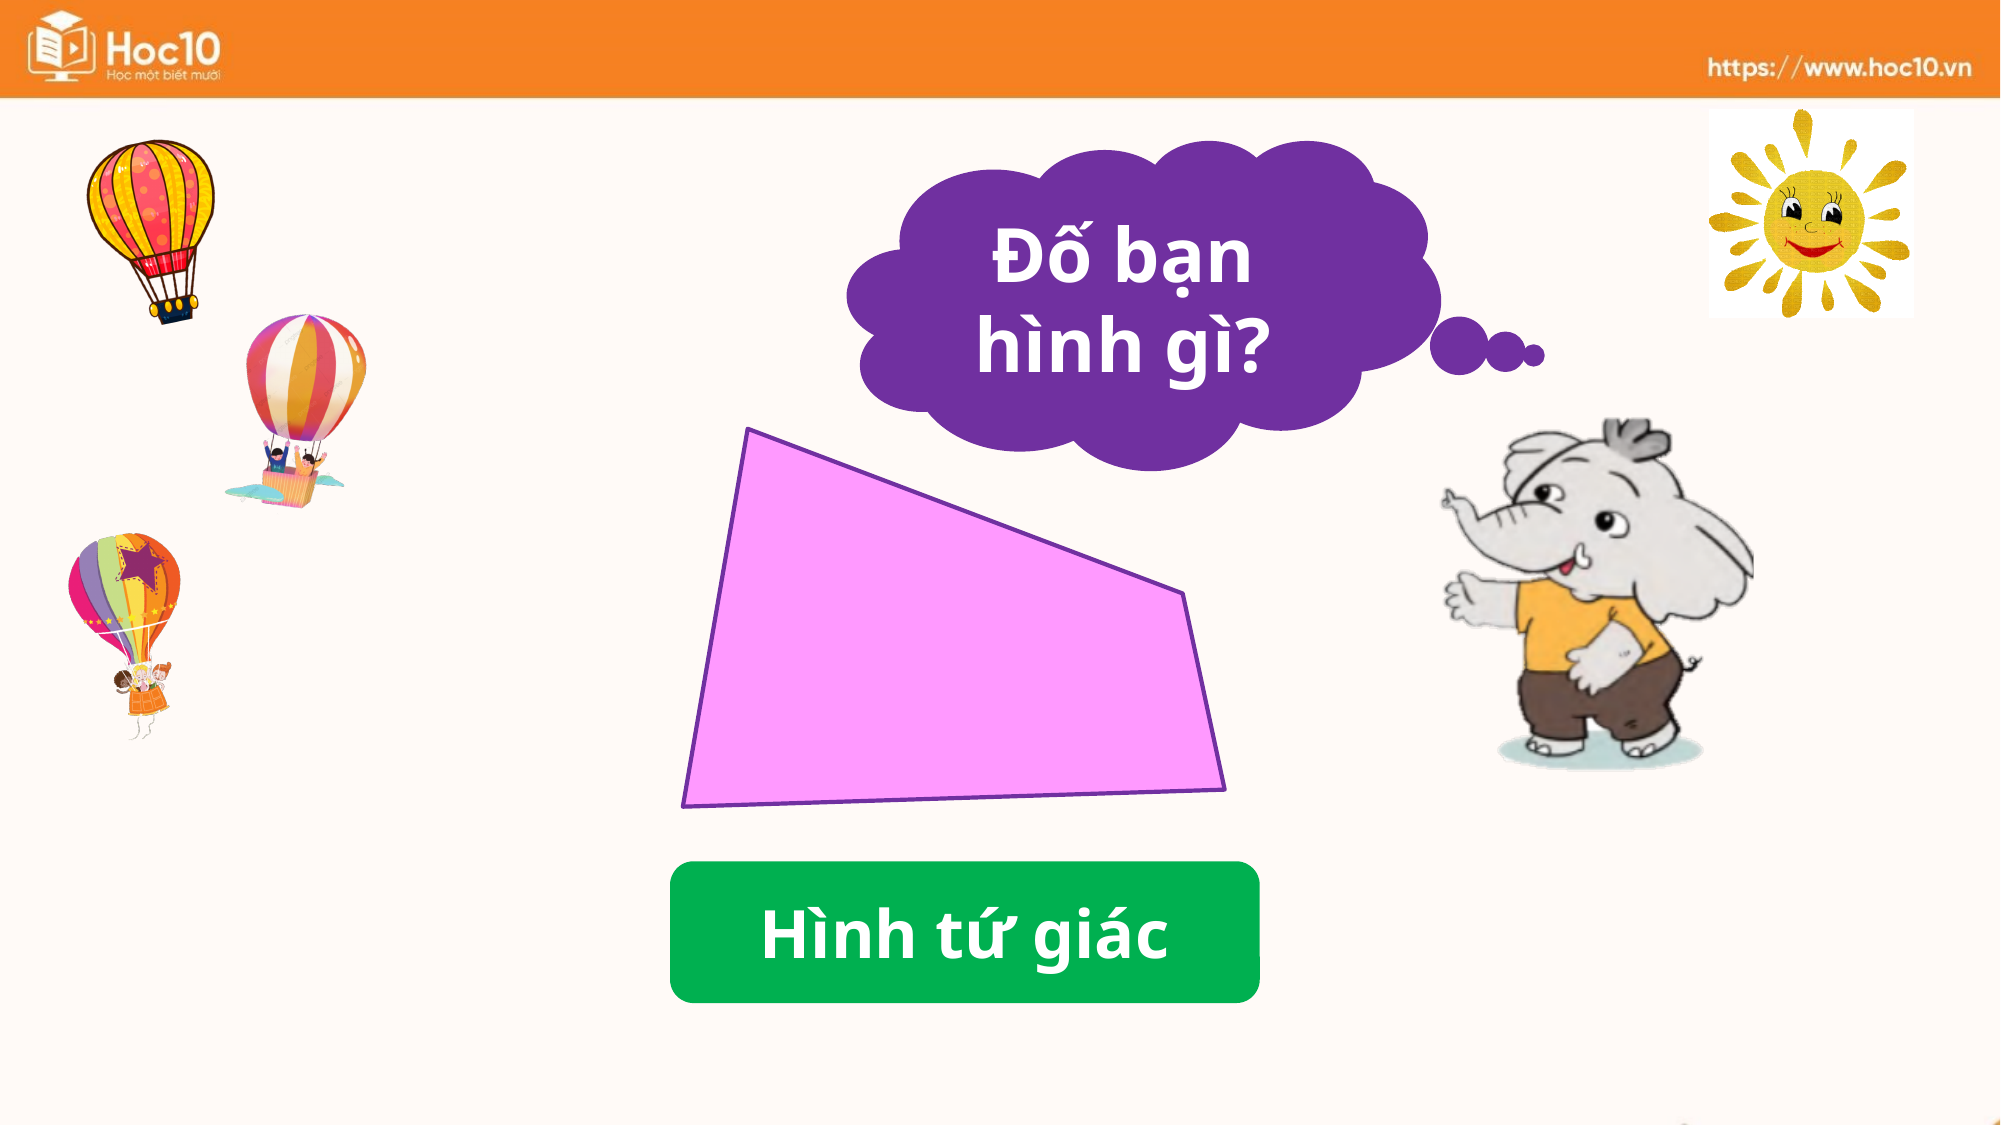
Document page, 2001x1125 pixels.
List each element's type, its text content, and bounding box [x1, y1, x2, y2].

text_box Hình tứ giác [667, 859, 1262, 1006]
picture [0, 0, 2001, 1125]
text_box Đố bạn hình gì? [846, 140, 1545, 472]
text_box [680, 426, 1227, 809]
